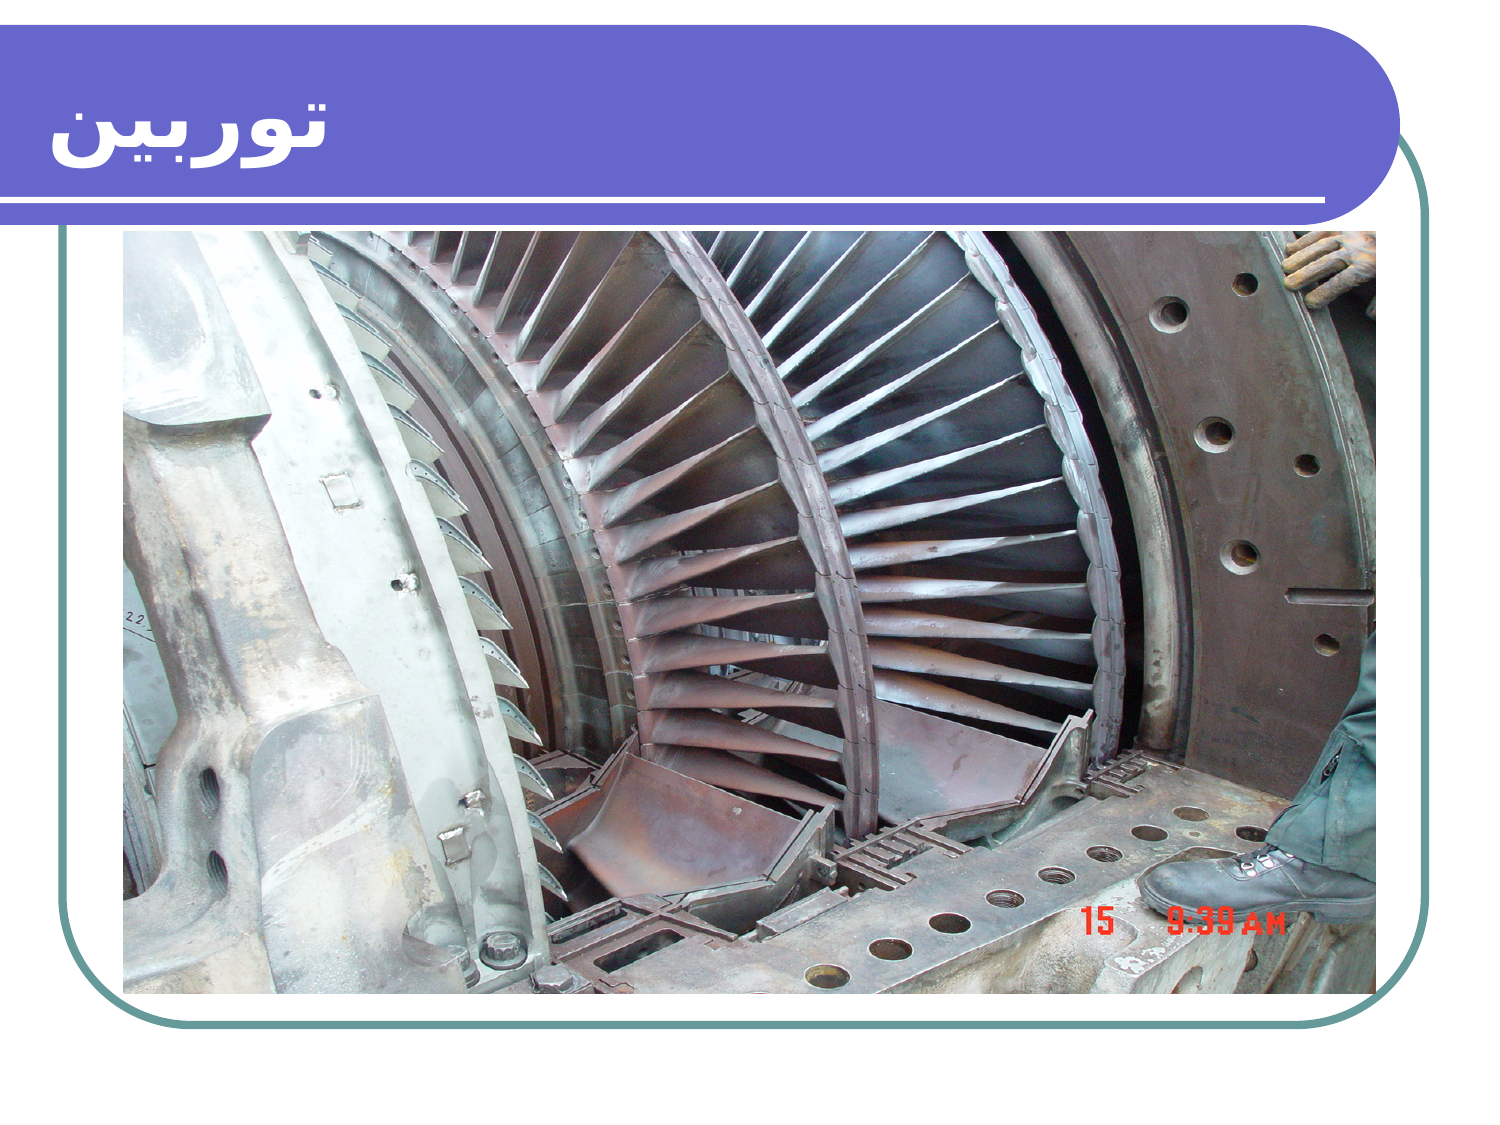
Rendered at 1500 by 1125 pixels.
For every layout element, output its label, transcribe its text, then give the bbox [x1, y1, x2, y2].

title توربين [32, 37, 1347, 188]
picture [123, 231, 1377, 994]
